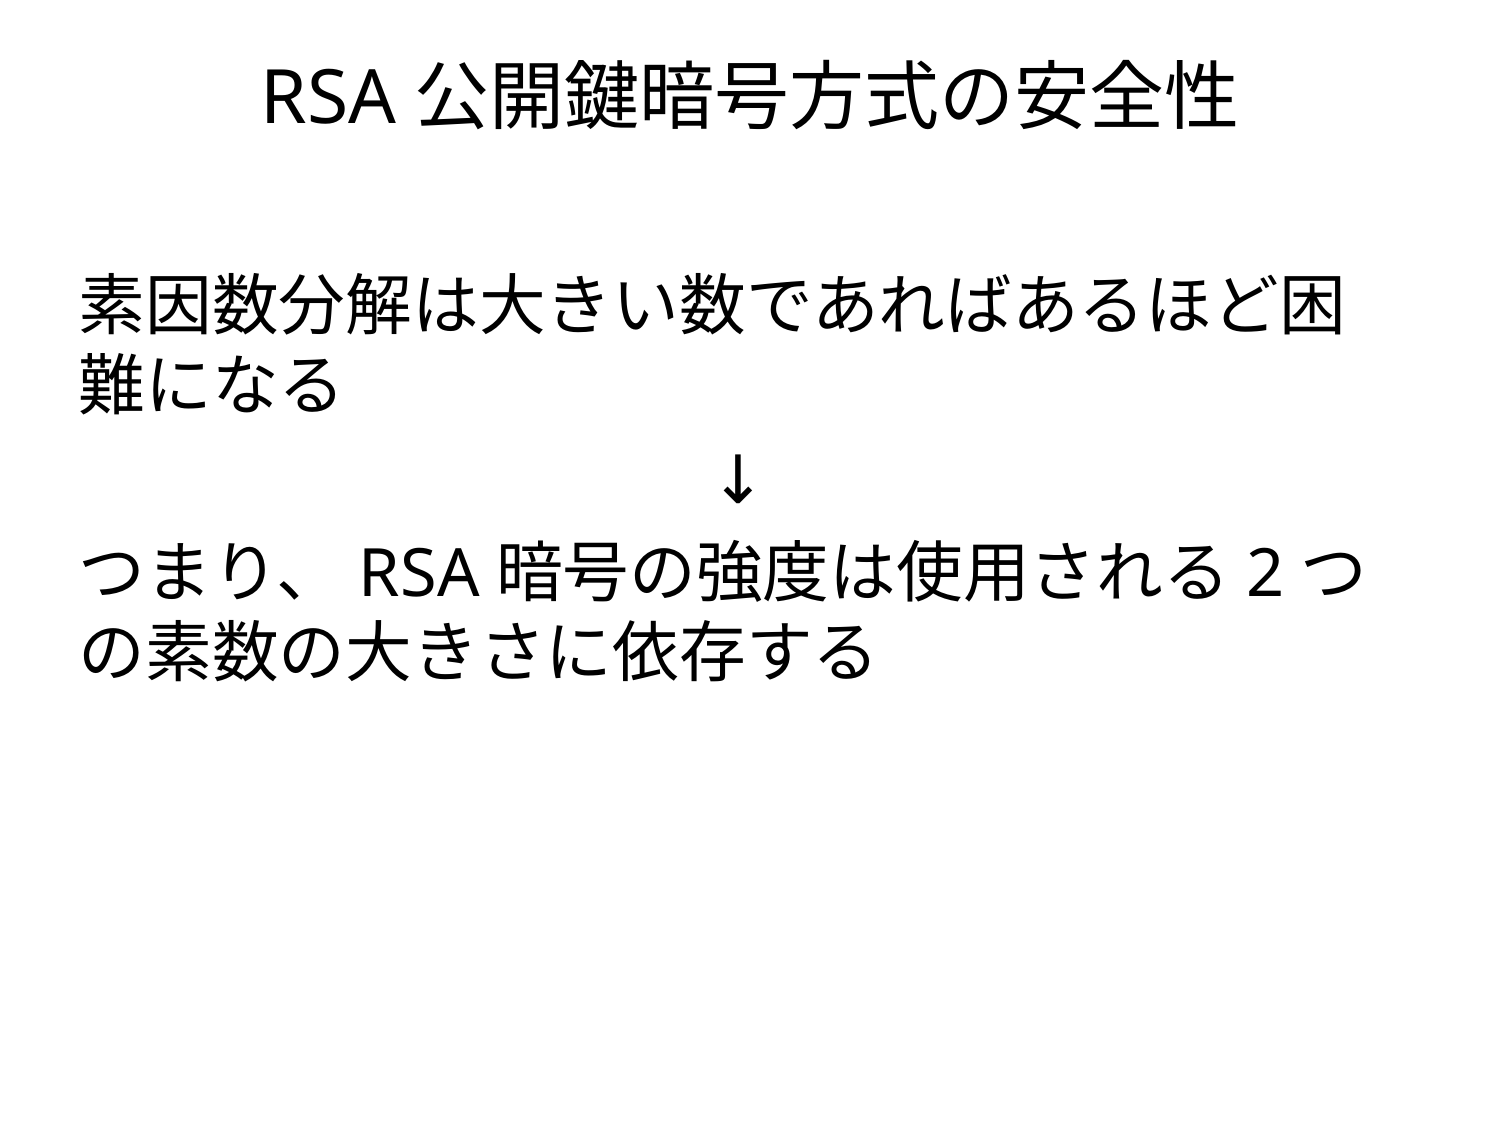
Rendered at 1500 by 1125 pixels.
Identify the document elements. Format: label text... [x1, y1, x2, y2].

text_box 素因数分解は大きい数であればあるほど困難になる ↓ つまり、RSA暗号の強度は使用される2つの素数の大きさに依存する [63, 255, 1414, 1094]
title RSA公開鍵暗号方式の安全性 [75, 45, 1425, 233]
